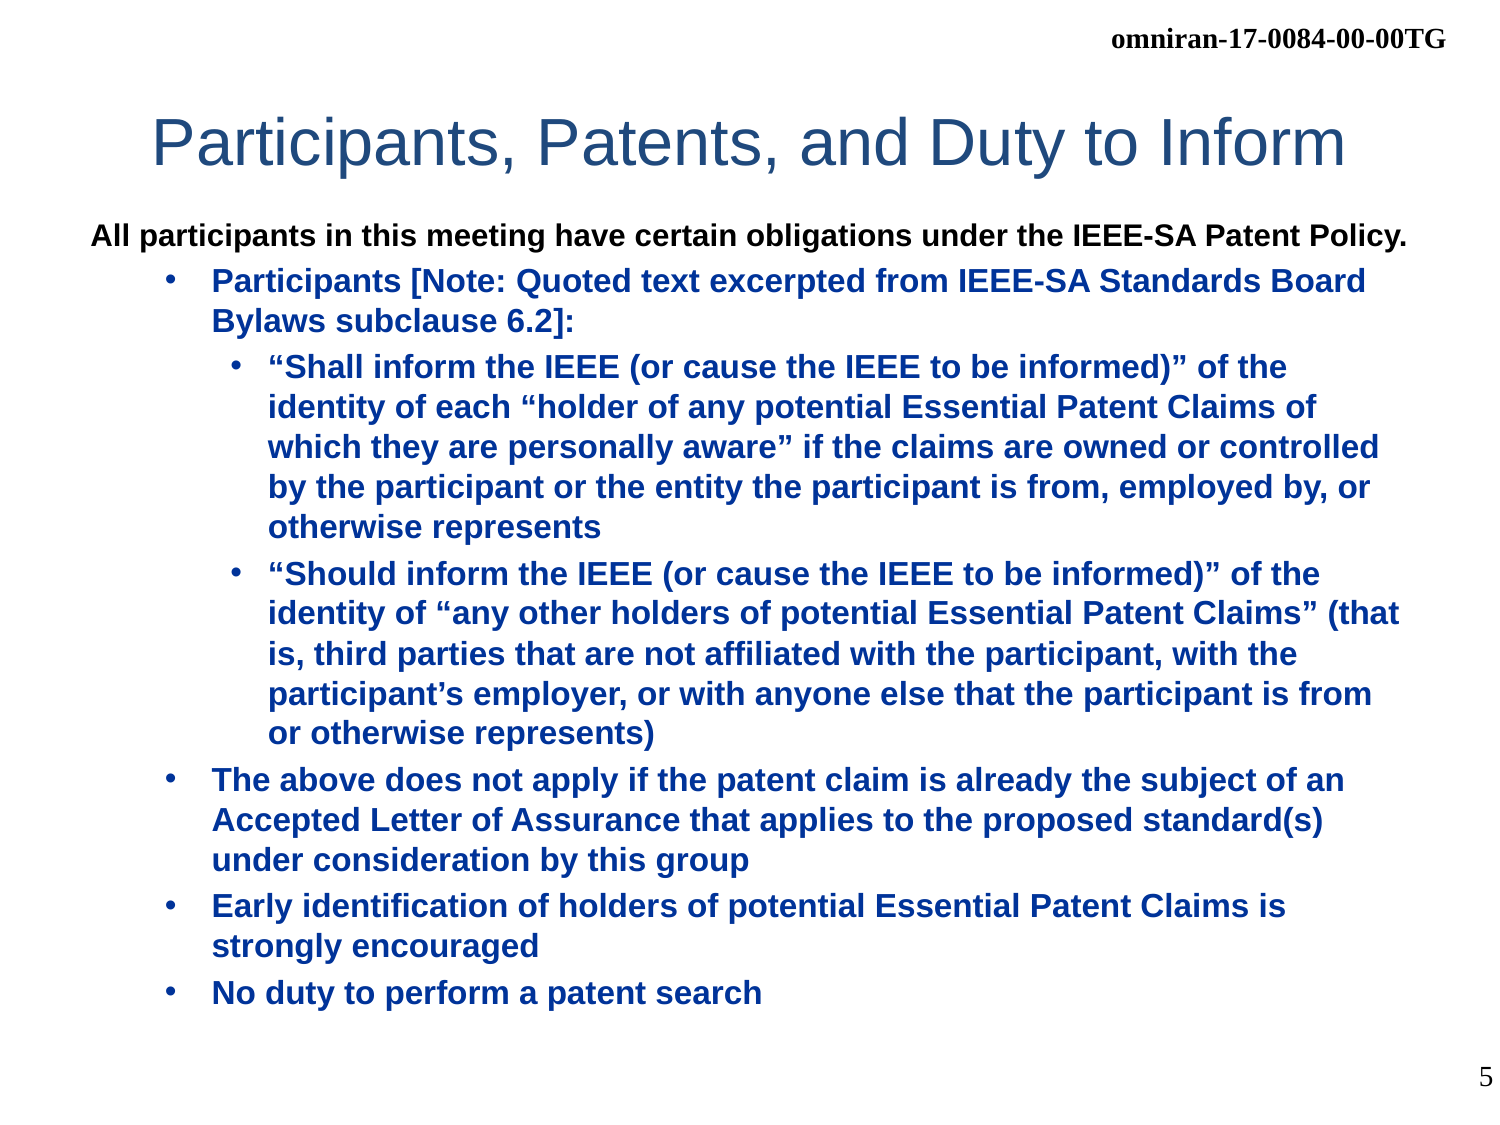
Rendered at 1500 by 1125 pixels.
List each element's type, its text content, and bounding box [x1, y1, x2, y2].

list All participants in this meeting have certain obligations under the IEEE-SA Patent Policy. Participants [Note: Quoted text excerpted from IEEE-SA Standards Board Bylaws subclause 6.2]: “Shall inform the IEEE (or cause the IEEE to be informed)” of the identity of each “holder of any potential Essential Patent Claims of which they are personally aware” if the claims are owned or controlled by the participant or the entity the participant is from, employed by, or otherwise represents “Should inform the IEEE (or cause the IEEE to be informed)” of the identity of “any other holders of potential Essential Patent Claims” (that is, third parties that are not affiliated with the participant, with the participant’s employer, or with anyone else that the participant is from or otherwise represents) The above does not apply if the patent claim is already the subject of an Accepted Letter of Assurance that applies to the proposed standard(s) under consideration by this group Early identification of holders of potential Essential Patent Claims is strongly encouraged No duty to perform a patent search [75, 207, 1425, 1038]
title Participants, Patents, and Duty to Inform [75, 45, 1425, 207]
